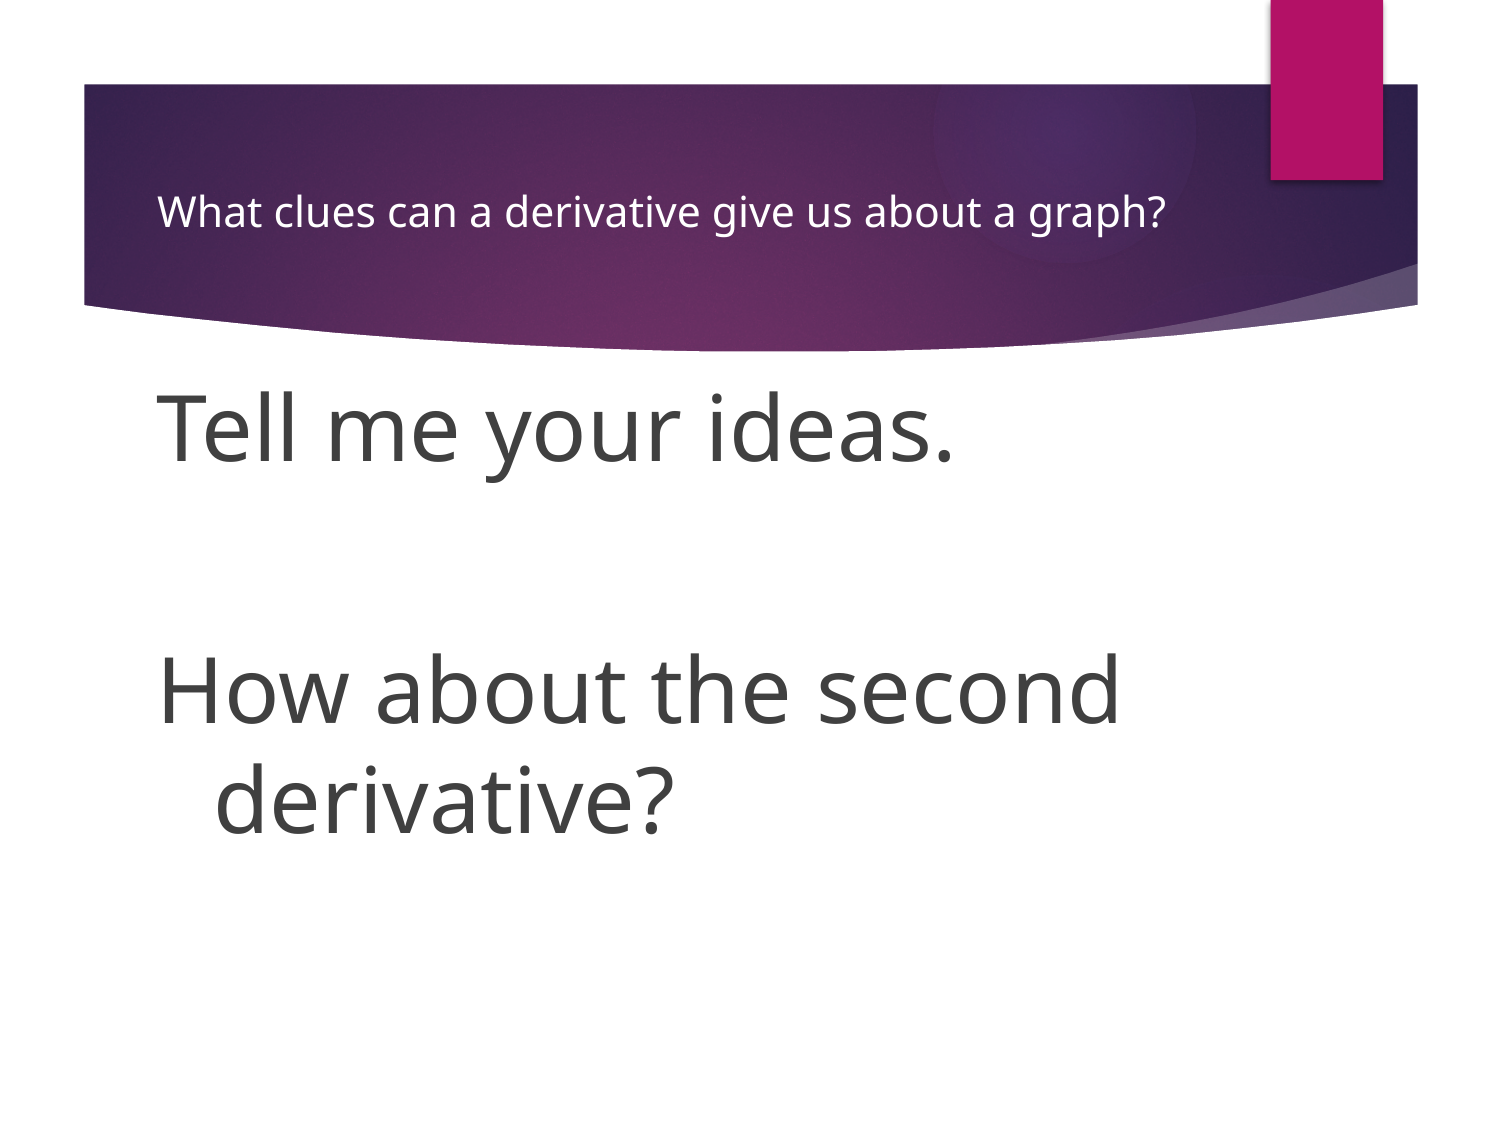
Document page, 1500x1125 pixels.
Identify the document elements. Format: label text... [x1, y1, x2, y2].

list Tell me your ideas. How about the second derivative? [141, 362, 1183, 942]
title What clues can a derivative give us about a graph? [142, 152, 1183, 269]
